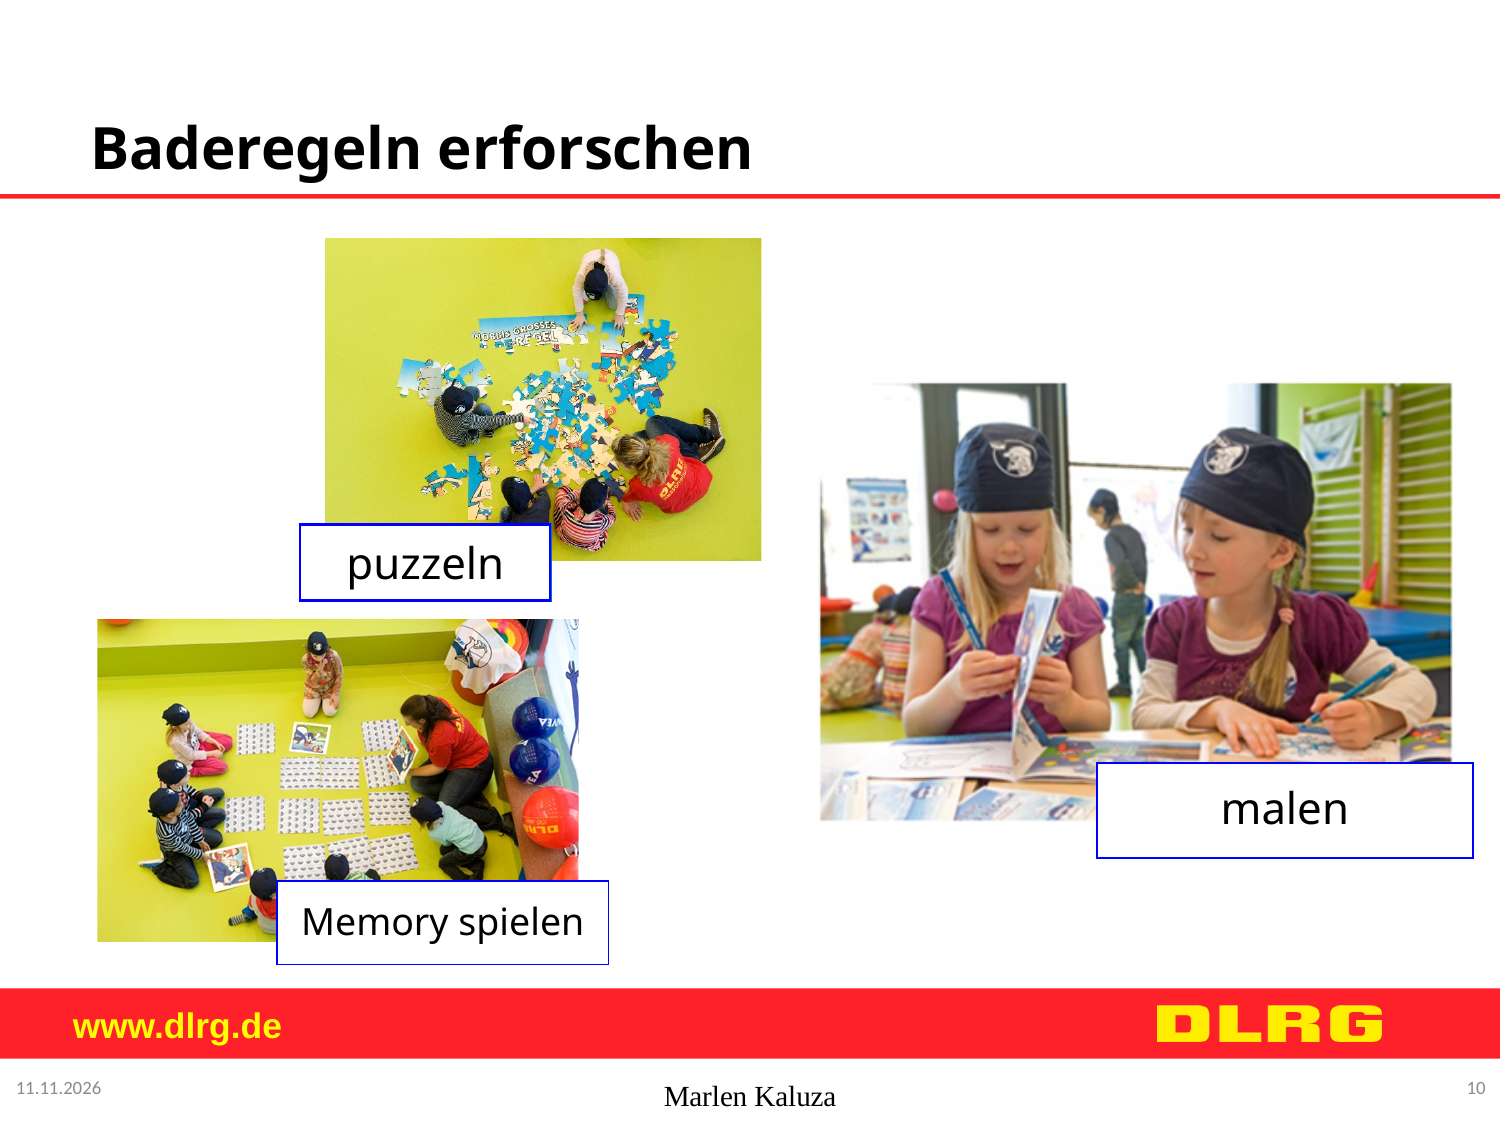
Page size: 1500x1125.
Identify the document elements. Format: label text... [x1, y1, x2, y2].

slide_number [0, 1057, 301, 1117]
footer Marlen Kaluza [512, 1065, 988, 1125]
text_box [277, 881, 609, 965]
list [76, 220, 773, 976]
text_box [1097, 763, 1473, 858]
slide_number 10 [1192, 1057, 1500, 1117]
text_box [300, 524, 551, 601]
title Baderegeln erforschen [75, 80, 1425, 220]
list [773, 220, 1459, 976]
picture [1157, 1005, 1382, 1042]
